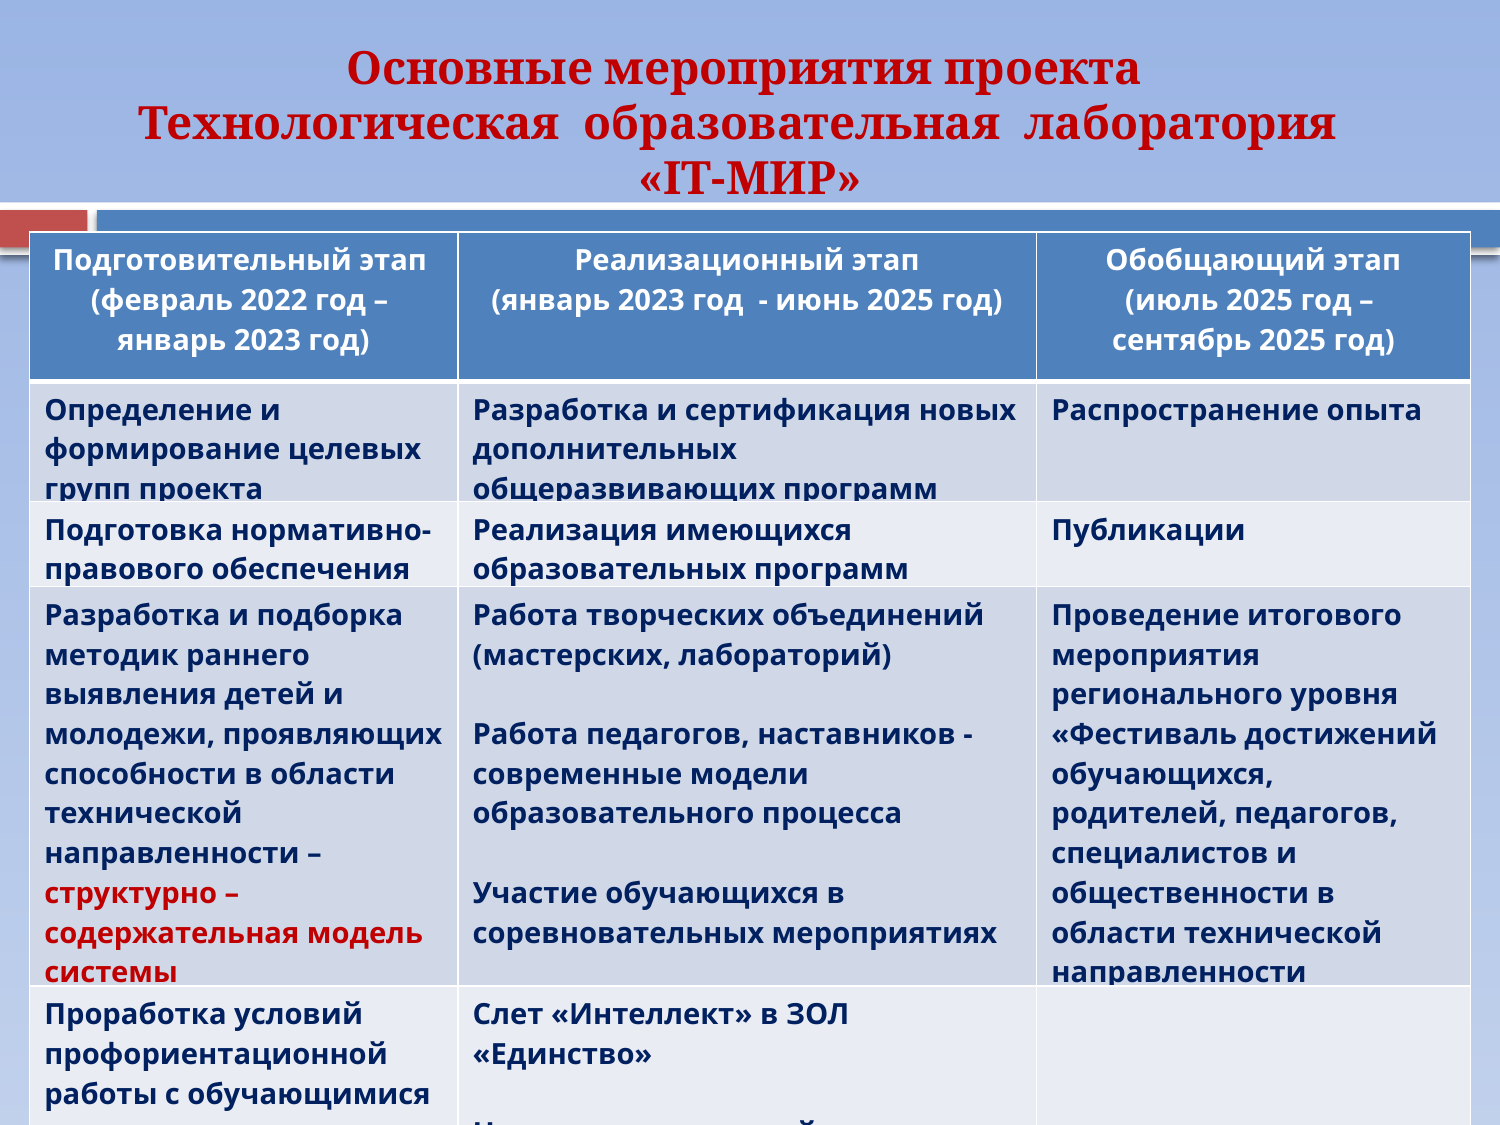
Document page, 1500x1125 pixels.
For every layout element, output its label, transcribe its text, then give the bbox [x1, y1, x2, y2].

table_cell Проведение итогового мероприятия регионального уровня «Фестиваль достижений обучающихся, родителей, педагогов, специалистов и общественности в области технической направленности деятельности» [1037, 587, 1470, 985]
table_cell Подготовка нормативно-правового обеспечения [30, 502, 457, 586]
table_header Реализационный этап (январь 2023 год - июнь 2025 год) [459, 233, 1036, 379]
table_cell Разработка и сертификация новых дополнительных общеразвивающих программ [459, 384, 1036, 501]
table_cell Реализация имеющихся образовательных программ [459, 502, 1036, 586]
table_cell Разработка и подборка методик раннего выявления детей и молодежи, проявляющих способности в области технической направленности – структурно – содержательная модель системы [30, 587, 457, 985]
table_cell Слет «Интеллект» в ЗОЛ «Единство» Научно-практический семинар «Эффективные технологии работы…..» [459, 987, 1036, 1125]
table_header Обобщающий этап (июль 2025 год – сентябрь 2025 год) [1037, 233, 1470, 379]
table_cell Определение и формирование целевых групп проекта [30, 384, 457, 501]
text_box Основные мероприятия проекта Технологическая образовательная лаборатория «IT-МИР» [29, 30, 1471, 231]
table_cell Проработка условий профориентационной работы с обучающимися [30, 987, 457, 1125]
table_cell Работа творческих объединений (мастерских, лабораторий) Работа педагогов, наставников - современные модели образовательного процесса Участие обучающихся в соревновательных мероприятиях [459, 587, 1036, 985]
table_cell Распространение опыта [1037, 384, 1470, 501]
table_cell Публикации [1037, 502, 1470, 586]
table_header Подготовительный этап (февраль 2022 год – январь 2023 год) [30, 233, 457, 379]
table_cell [1037, 987, 1470, 1125]
